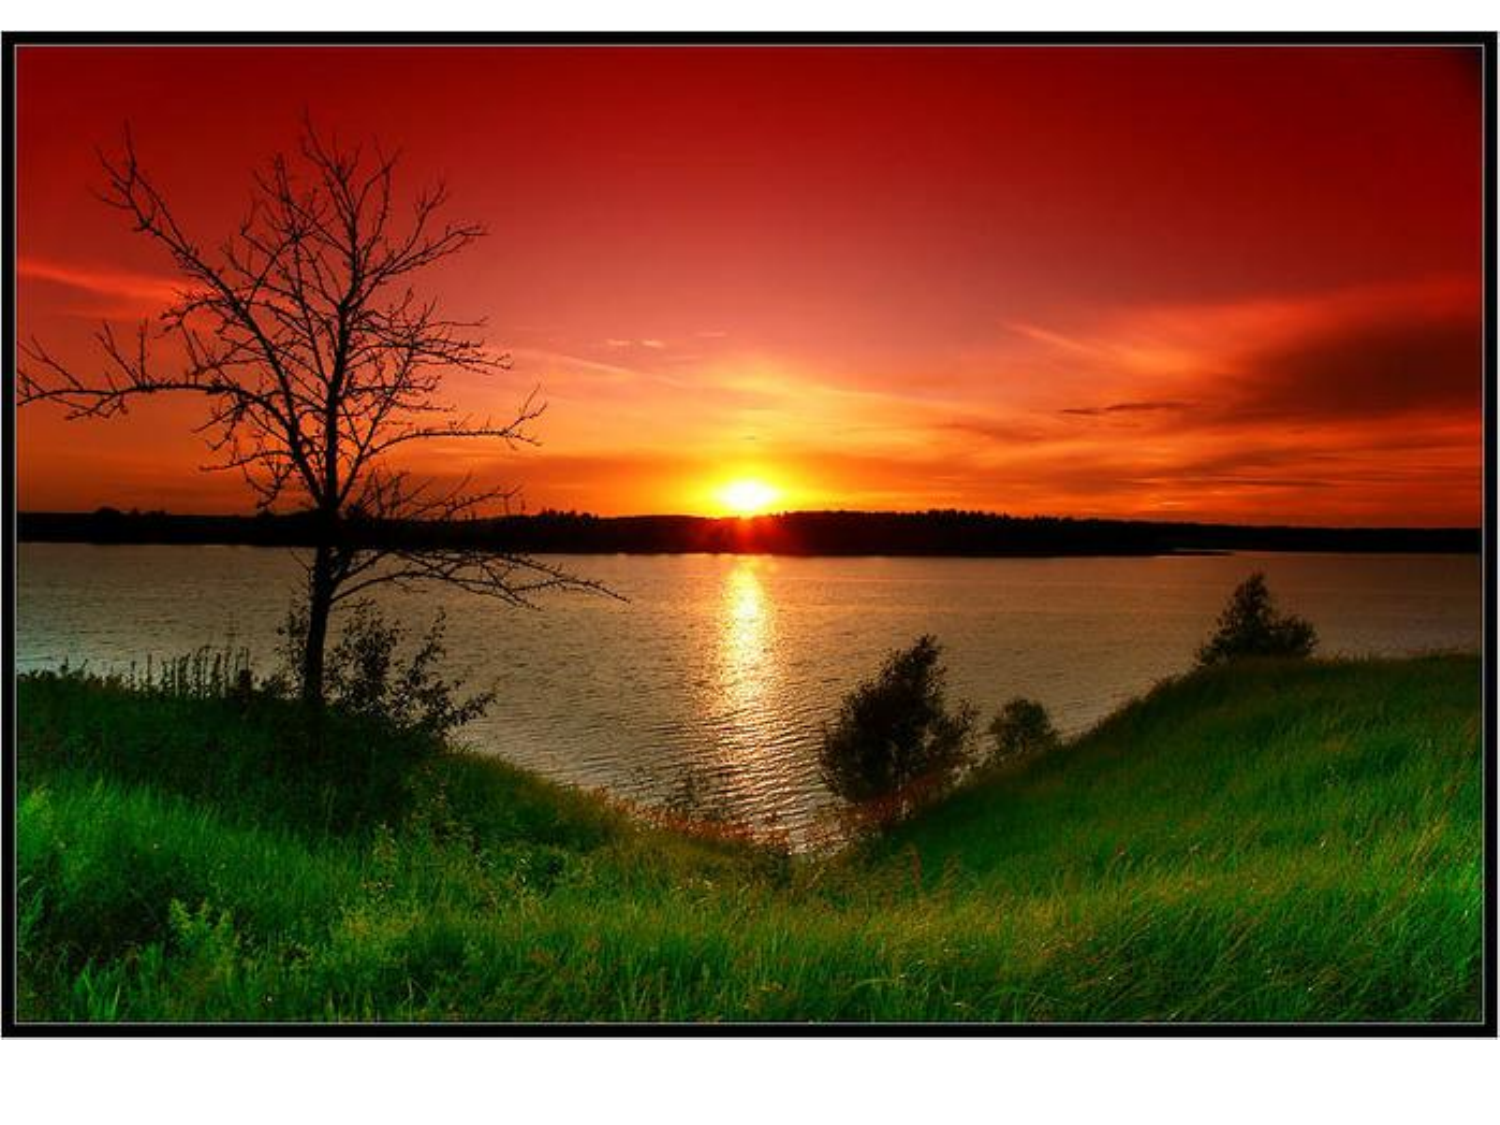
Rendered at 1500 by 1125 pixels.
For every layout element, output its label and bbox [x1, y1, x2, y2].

picture [0, 30, 1500, 1040]
